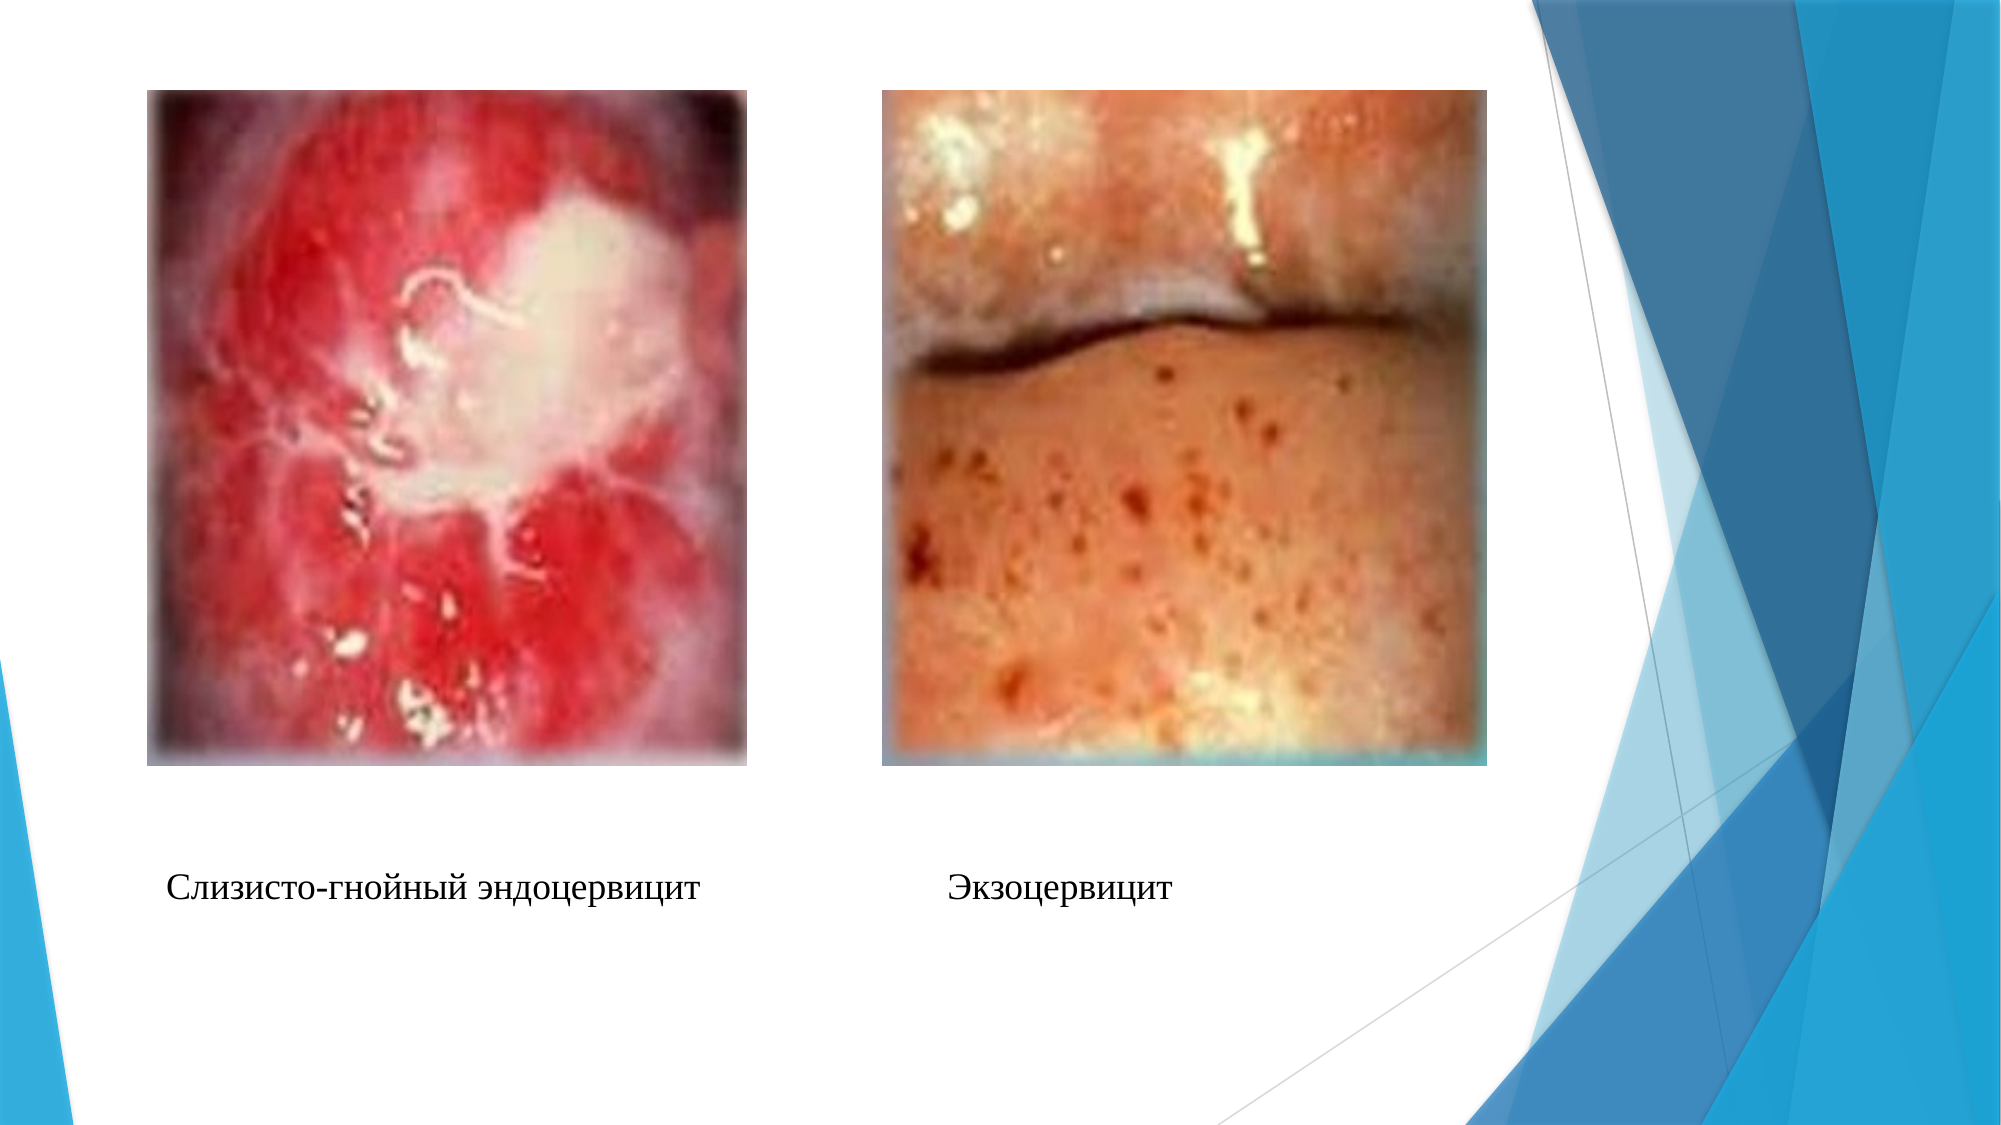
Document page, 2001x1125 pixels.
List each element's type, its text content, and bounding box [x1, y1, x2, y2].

picture [882, 89, 1488, 766]
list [147, 89, 747, 766]
text_box Слизисто-гнойный эндоцервицит [151, 854, 769, 915]
text_box Экзоцервицит [932, 854, 1537, 915]
